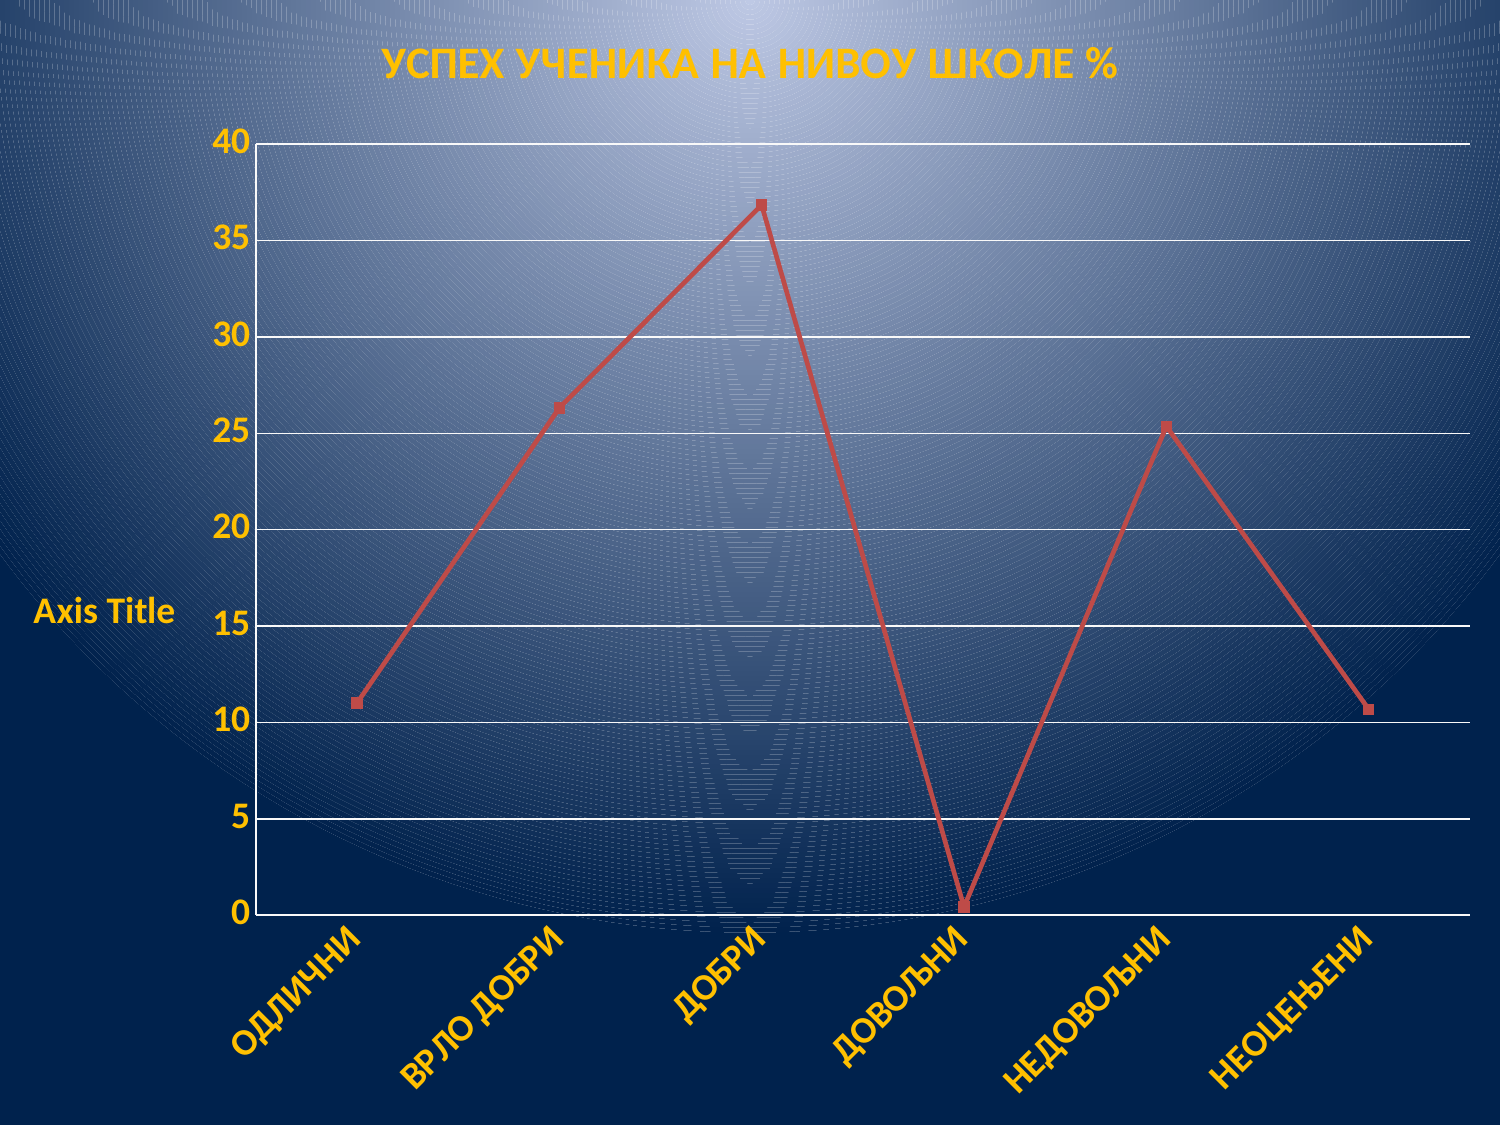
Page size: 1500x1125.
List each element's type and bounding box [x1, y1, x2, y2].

chart [0, 0, 1500, 1125]
